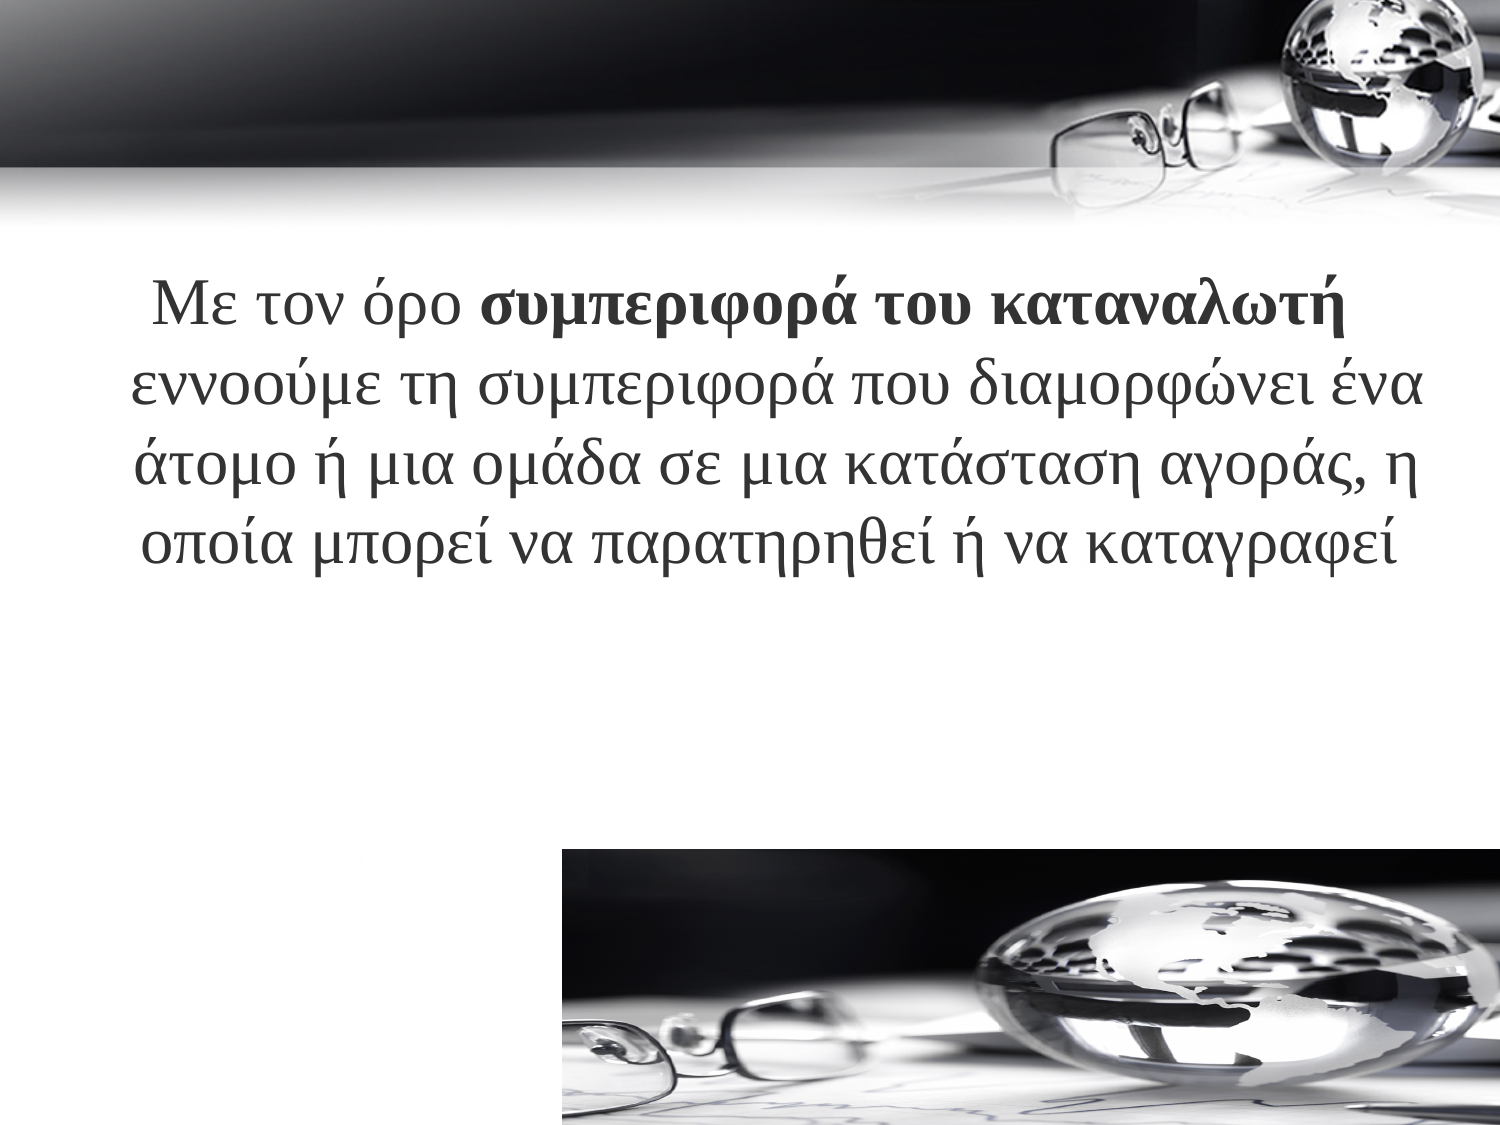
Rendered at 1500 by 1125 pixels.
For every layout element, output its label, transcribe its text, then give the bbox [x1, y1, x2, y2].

text_box Με τον όρο συμπεριφορά του καταναλωτή εννοούμε τη συμπεριφορά που διαμορφώνει ένα άτομο ή μια ομάδα σε μια κατάσταση αγοράς, η οποία μπορεί να παρατηρηθεί ή να καταγραφεί [50, 249, 1450, 950]
picture [0, 0, 1500, 1125]
